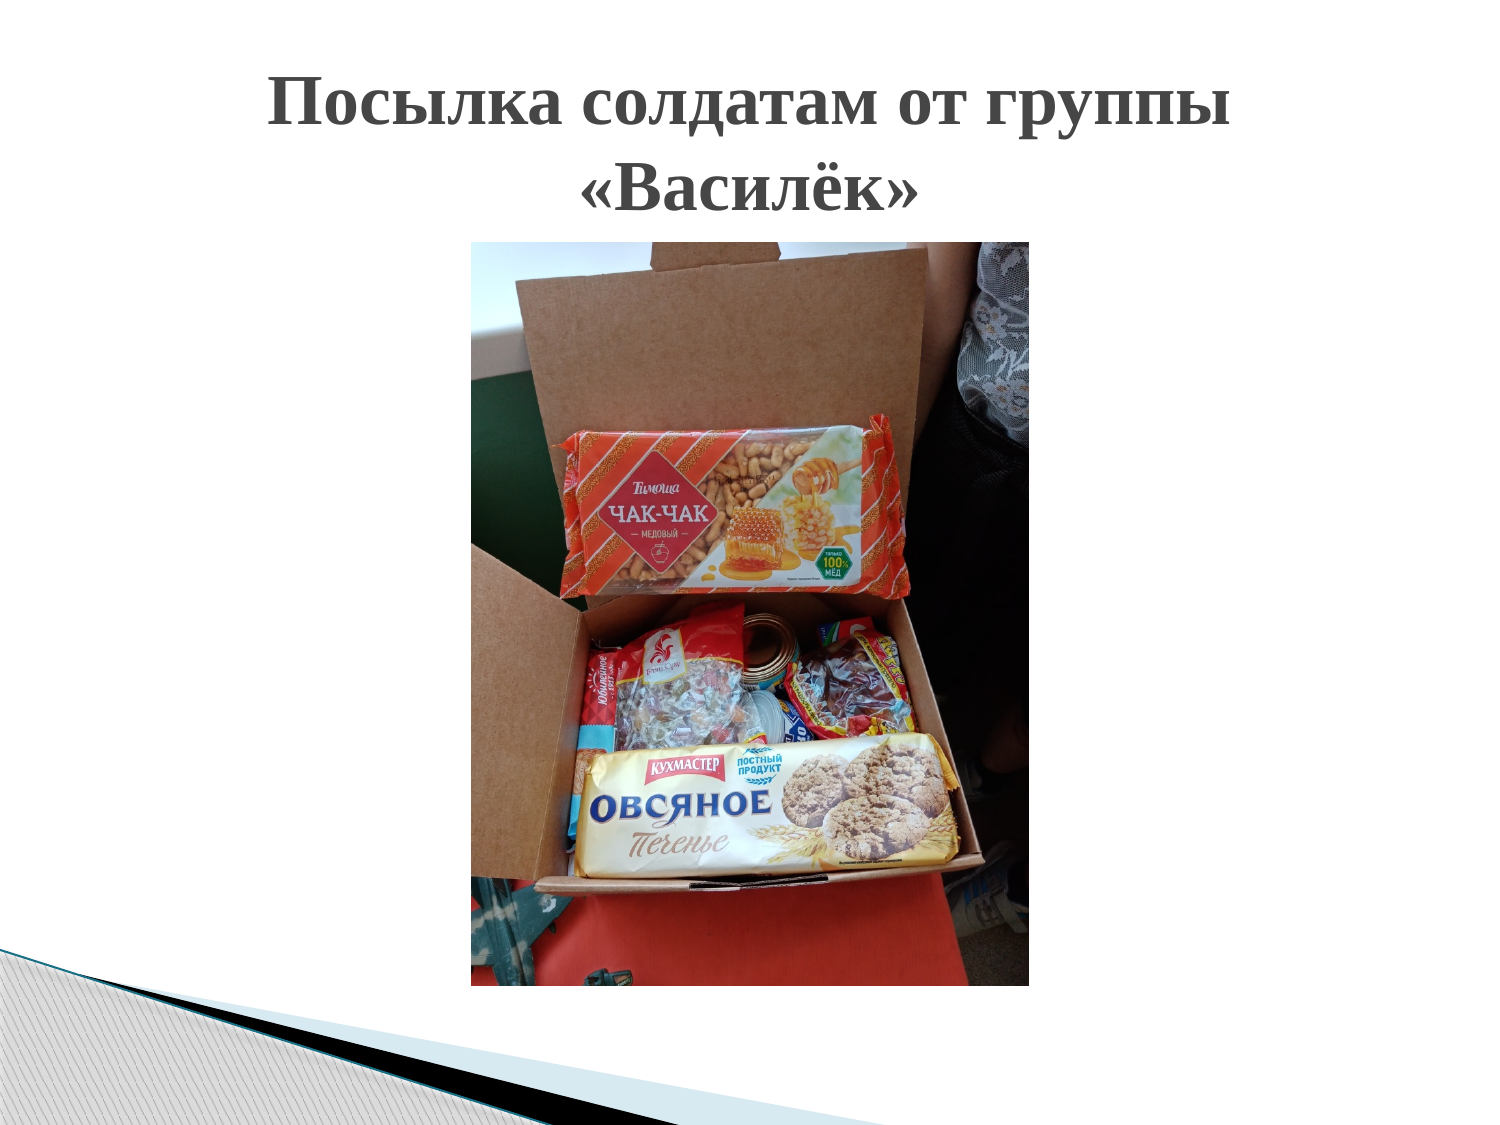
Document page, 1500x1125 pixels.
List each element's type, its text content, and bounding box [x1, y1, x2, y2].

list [471, 242, 1029, 986]
title Посылка солдатам от группы «Василёк» [75, 45, 1425, 233]
